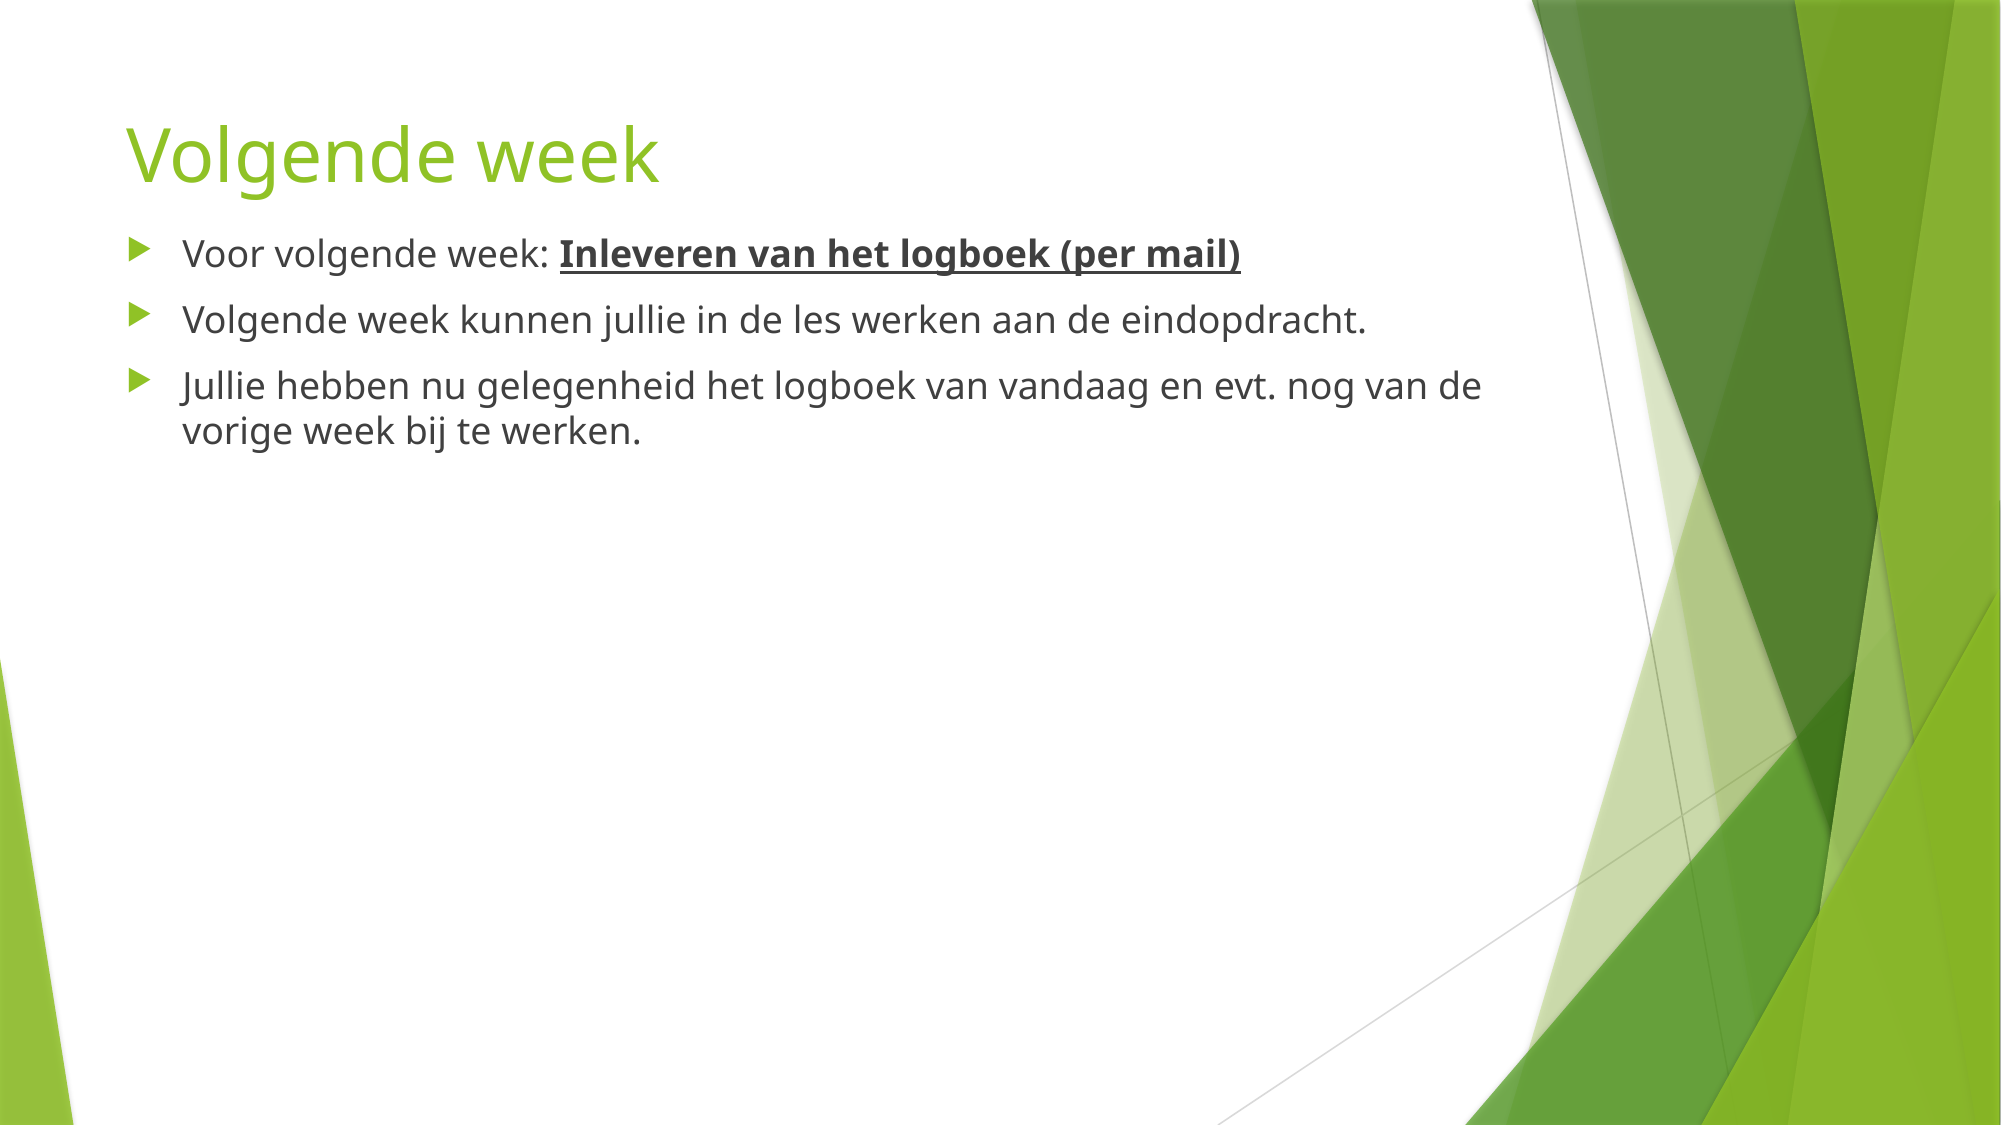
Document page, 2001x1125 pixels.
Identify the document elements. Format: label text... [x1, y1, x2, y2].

list Voor volgende week: Inleveren van het logboek (per mail) Volgende week kunnen jullie in de les werken aan de eindopdracht. Jullie hebben nu gelegenheid het logboek van vandaag en evt. nog van de vorige week bij te werken. [111, 222, 1522, 992]
title Volgende week [111, 99, 1522, 222]
